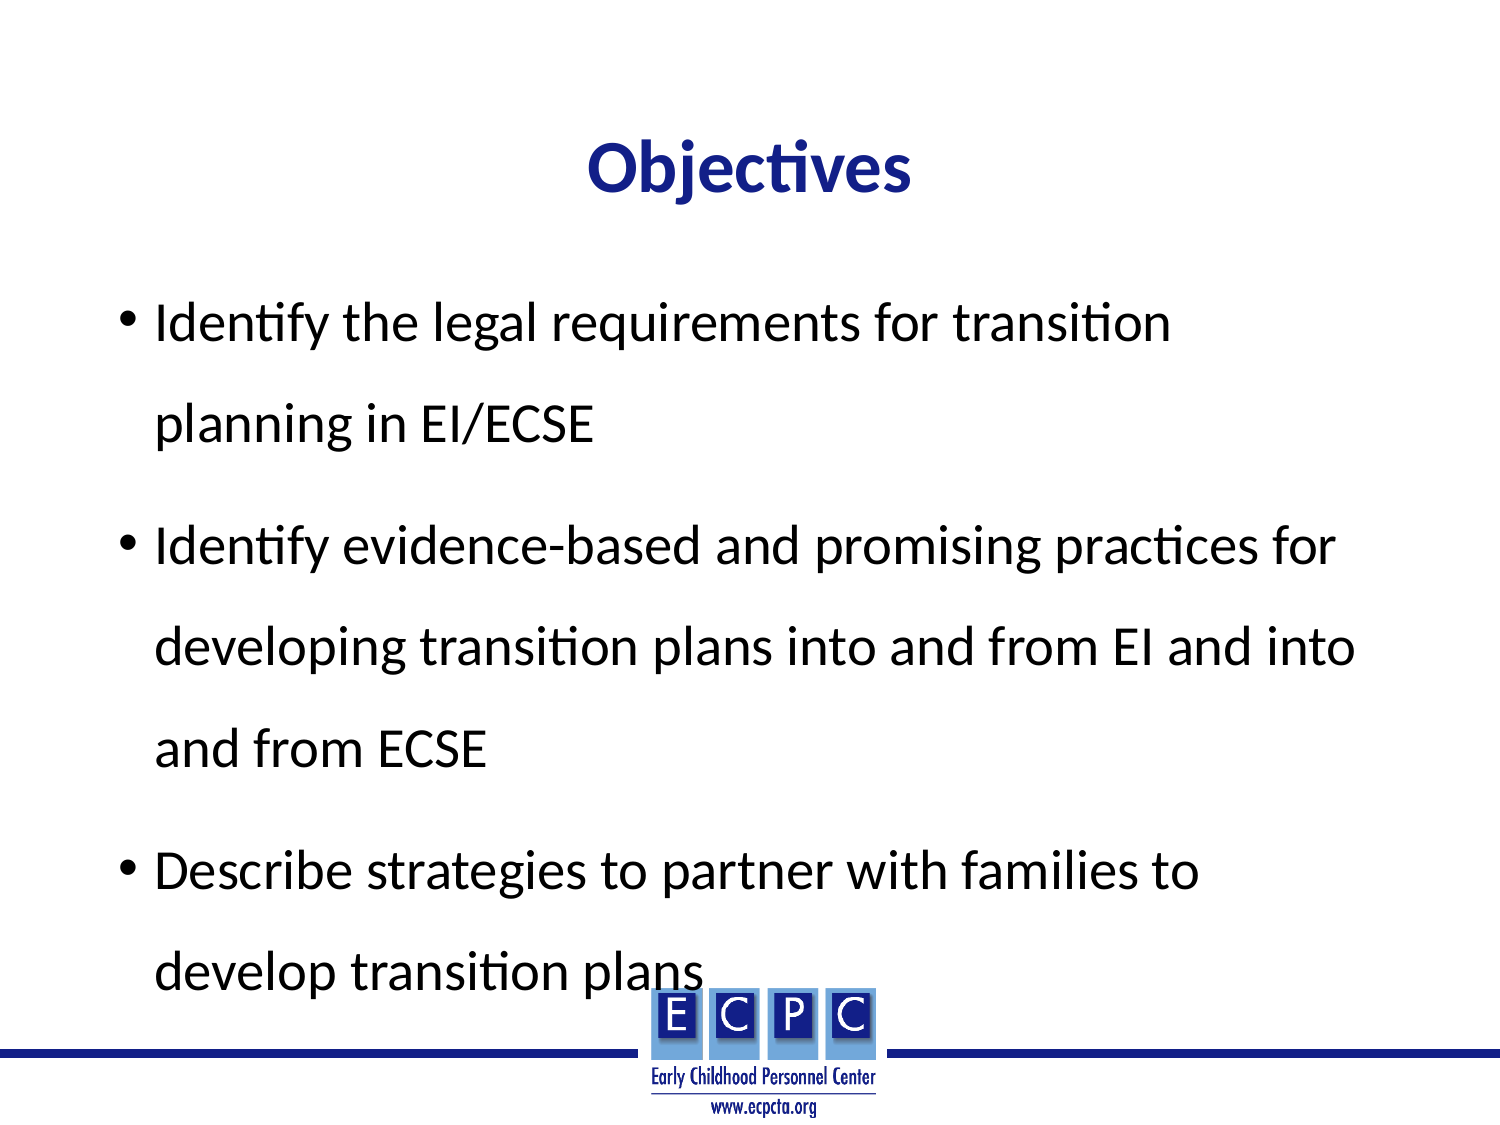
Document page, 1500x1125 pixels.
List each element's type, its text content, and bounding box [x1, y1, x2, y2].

picture [651, 1014, 876, 1118]
title Objectives [103, 59, 1397, 243]
list Identify the legal requirements for transition planning in EI/ECSE Identify evidence-based and promising practices for developing transition plans into and from EI and into and from ECSE Describe strategies to partner with families to develop transition plans [103, 243, 1397, 1014]
